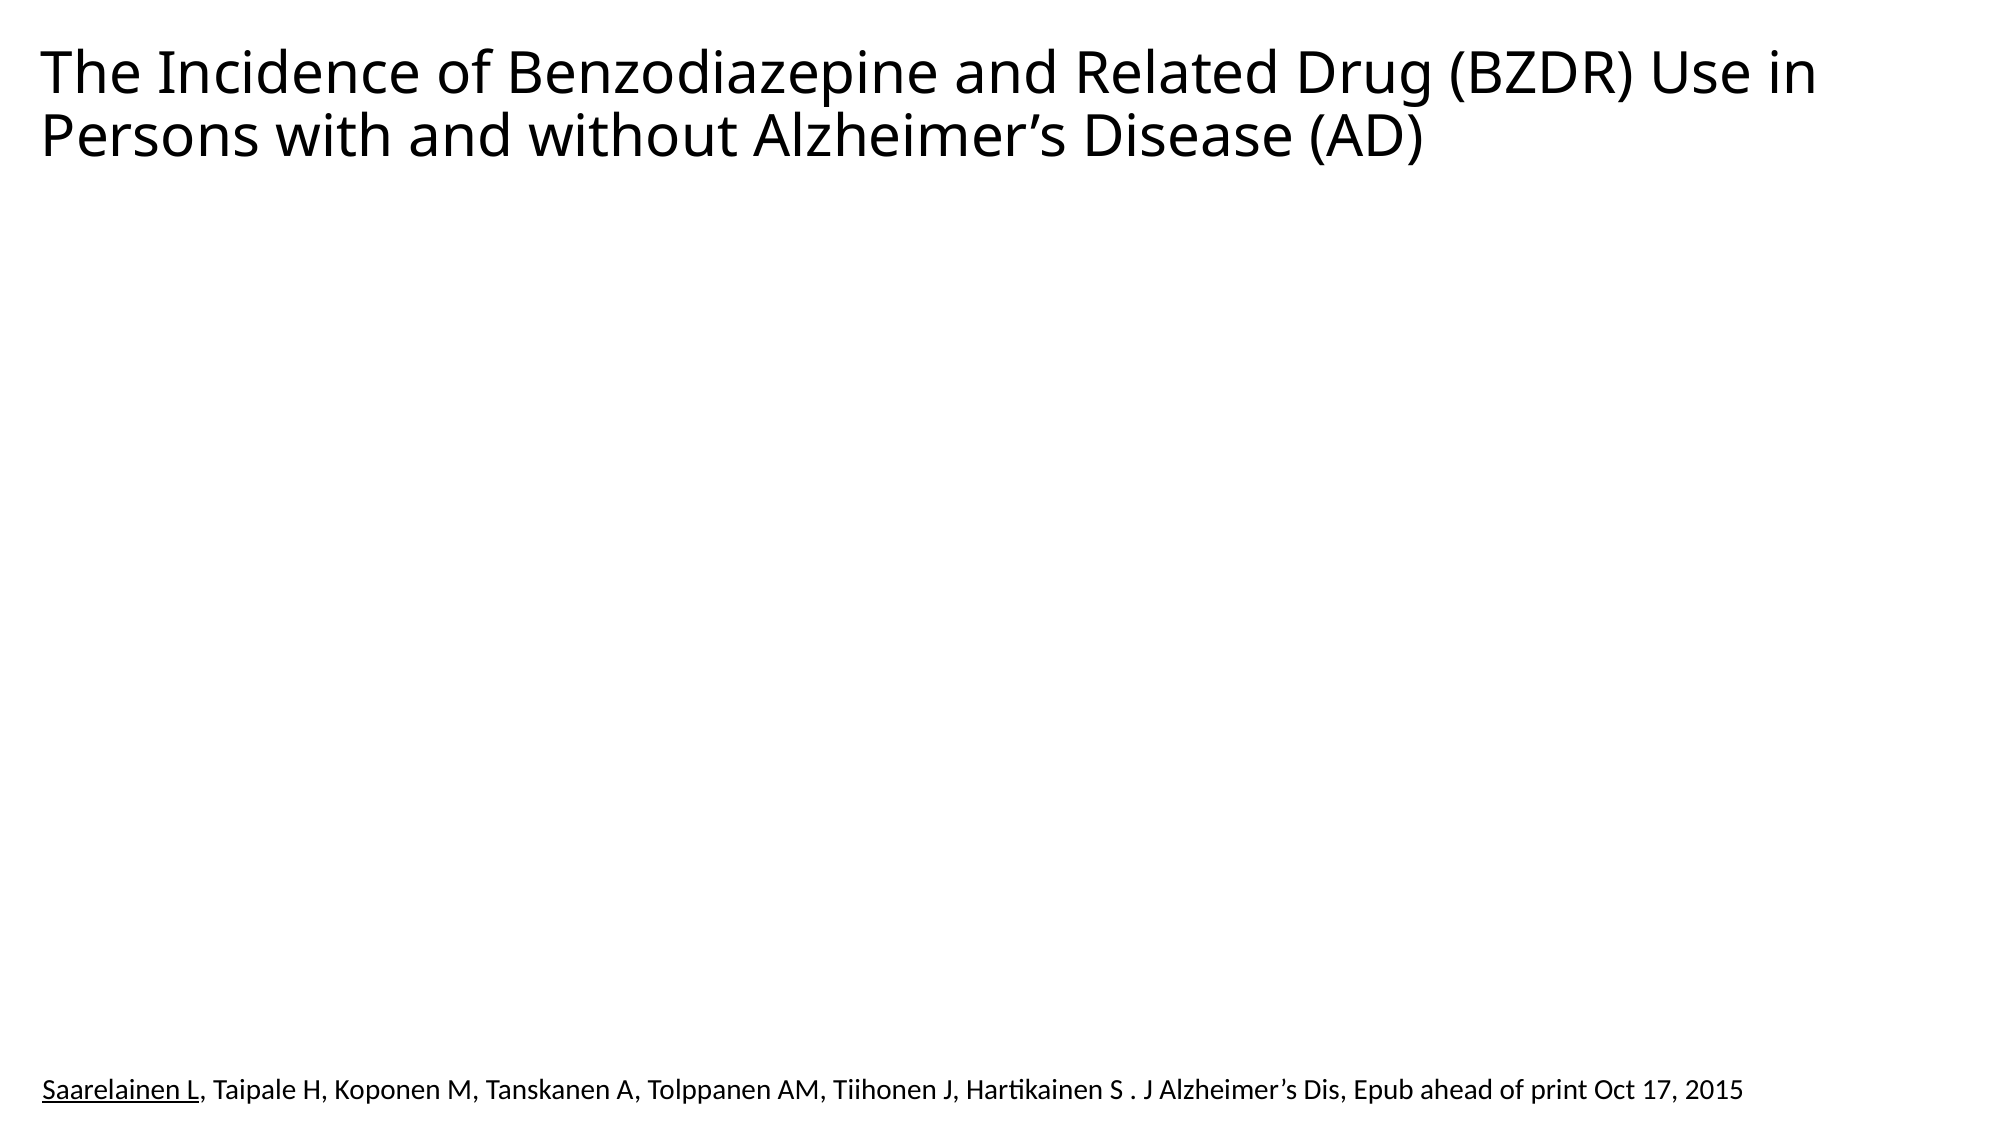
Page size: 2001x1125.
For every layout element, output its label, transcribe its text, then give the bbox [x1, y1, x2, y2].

text_box Saarelainen L, Taipale H, Koponen M, Tanskanen A, Tolppanen AM, Tiihonen J, Hartikainen S . J Alzheimer’s Dis, Epub ahead of print Oct 17, 2015 [27, 1062, 1984, 1113]
title The Incidence of Benzodiazepine and Related Drug (BZDR) Use in Persons with and without Alzheimer’s Disease (AD) [25, 10, 1984, 202]
